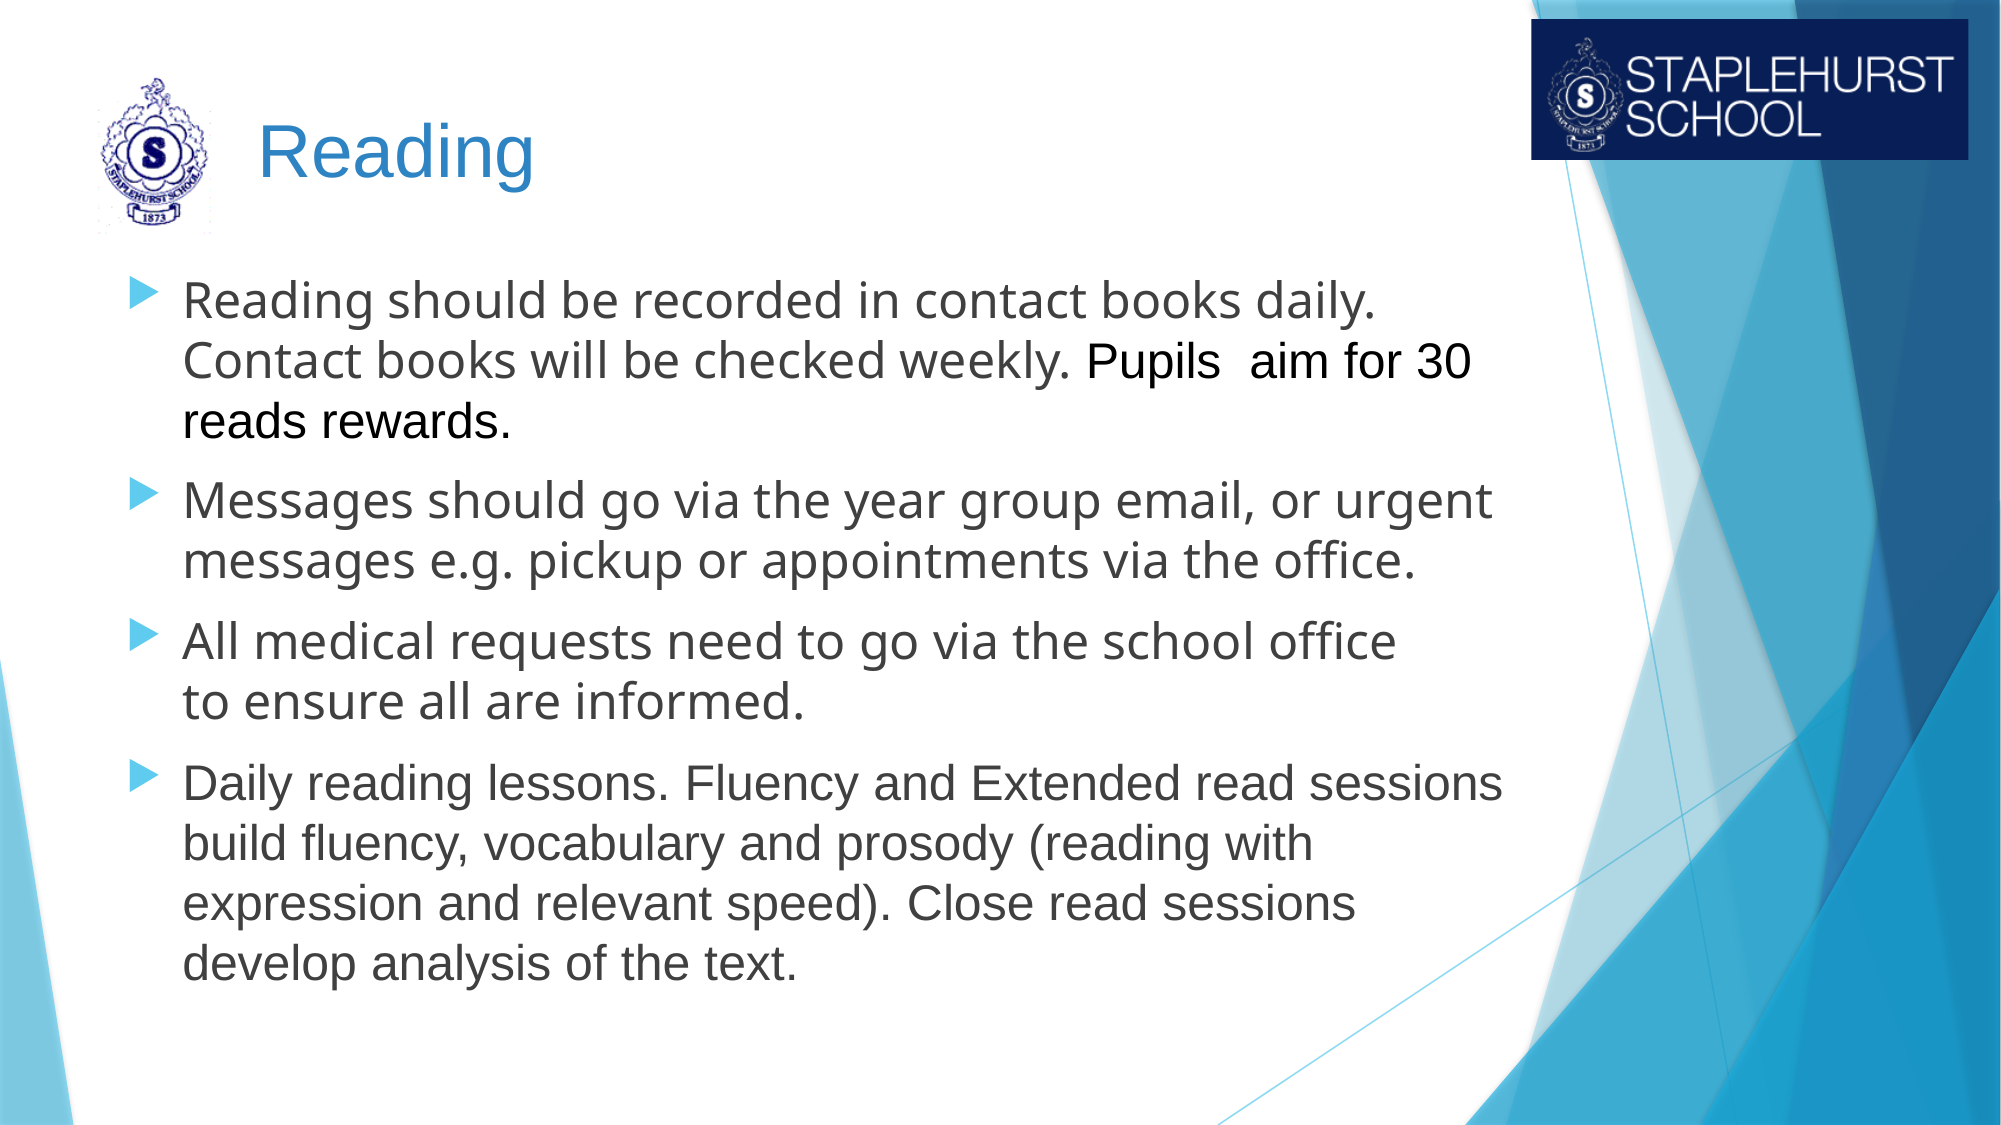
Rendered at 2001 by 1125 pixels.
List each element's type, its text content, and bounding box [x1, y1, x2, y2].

list Reading should be recorded in contact books daily. Contact books will be checked weekly. Pupils aim for 30 reads rewards. Messages should go via the year group email, or urgent messages e.g. pickup or appointments via the office. All medical requests need to go via the school office to ensure all are informed. Daily reading lessons. Fluency and Extended read sessions build fluency, vocabulary and prosody (reading with expression and relevant speed). Close read sessions develop analysis of the text. [111, 260, 1522, 1069]
title Reading [242, 94, 1653, 312]
picture [65, 64, 243, 242]
picture [1530, 18, 1970, 161]
